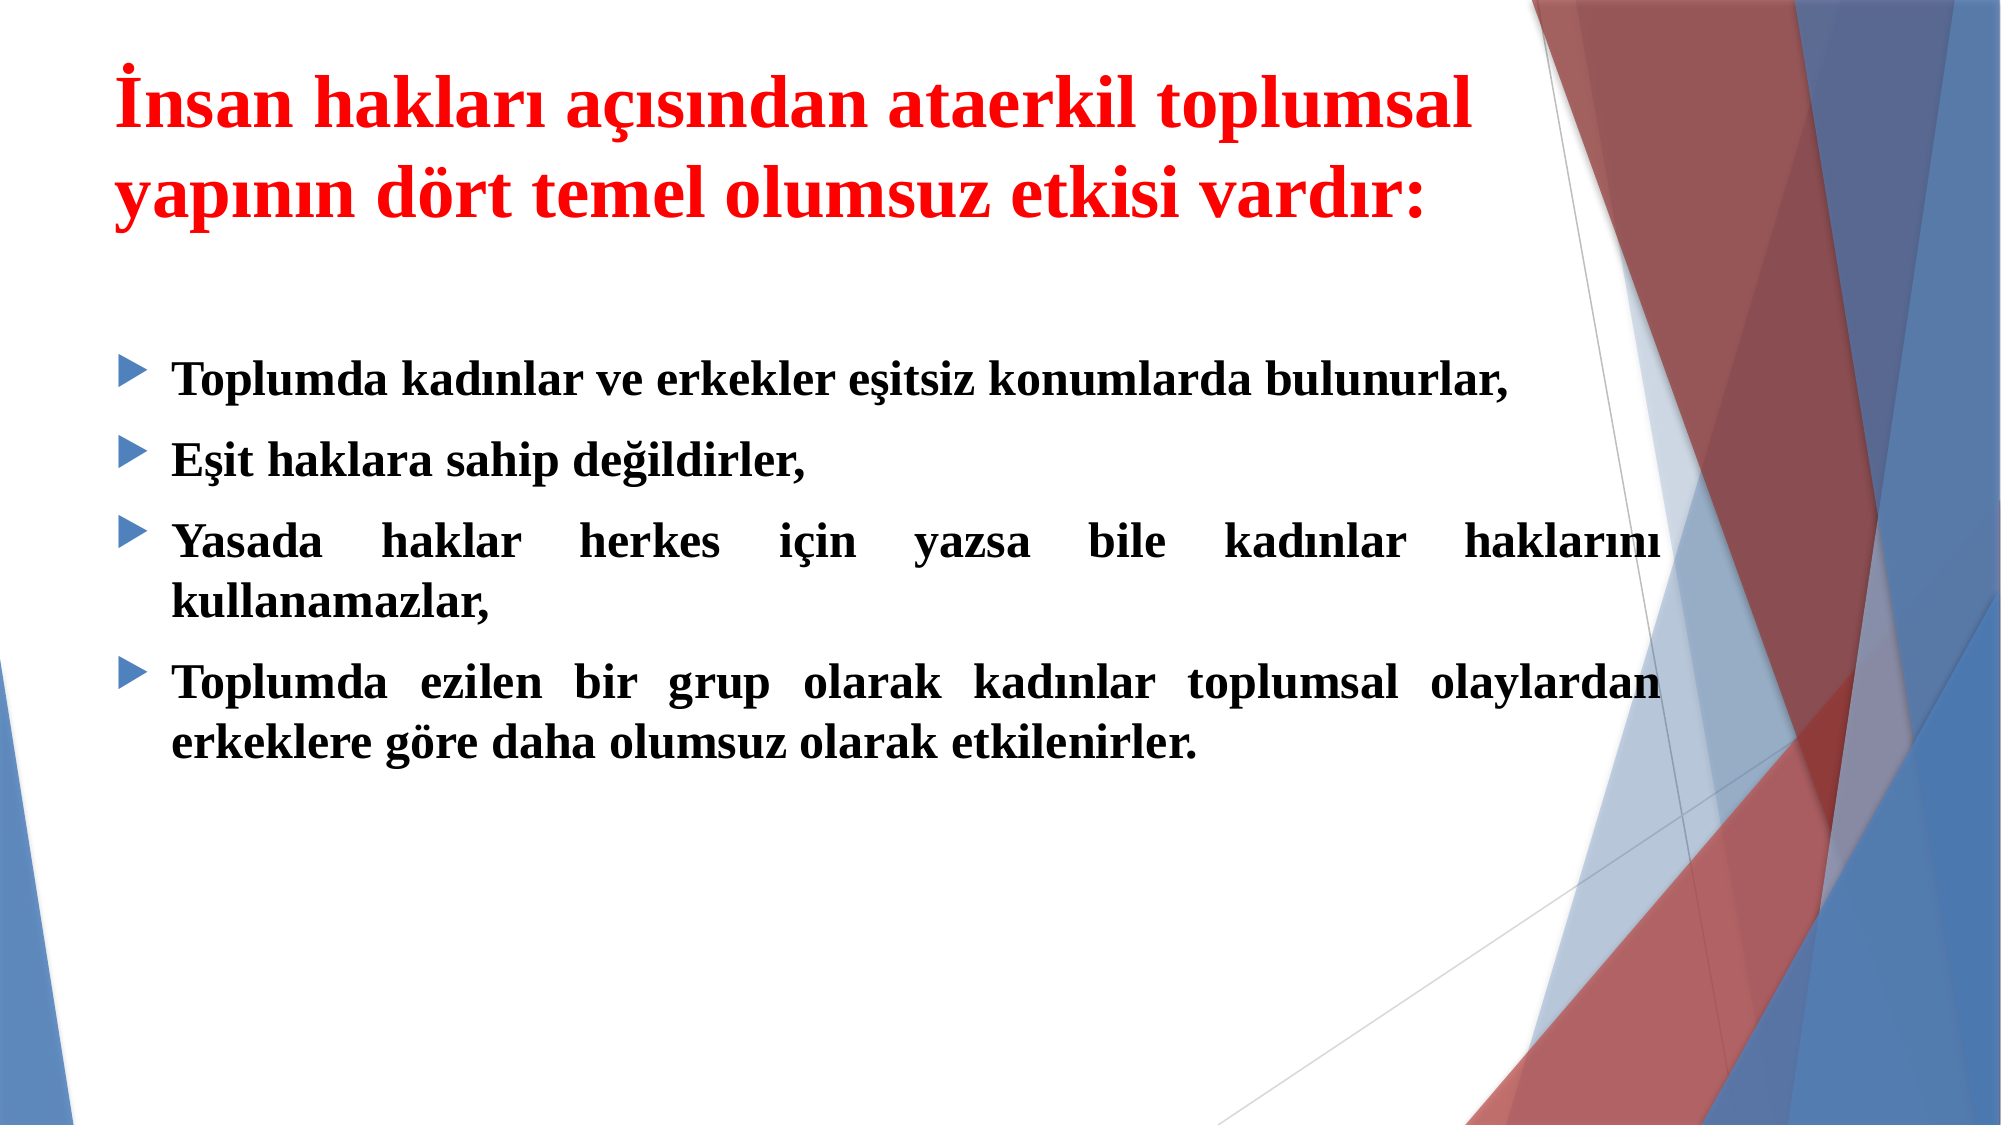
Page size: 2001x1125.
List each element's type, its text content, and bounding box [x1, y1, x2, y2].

title İnsan hakları açısından ataerkil toplumsal yapının dört temel olumsuz etkisi vardır: [99, 45, 1627, 315]
list Toplumda kadınlar ve erkekler eşitsiz konumlarda bulunurlar, Eşit haklara sahip değildirler, Yasada haklar herkes için yazsa bile kadınlar haklarını kullanamazlar, Toplumda ezilen bir grup olarak kadınlar toplumsal olaylardan erkeklere göre daha olumsuz olarak etkilenirler. [99, 338, 1678, 1083]
